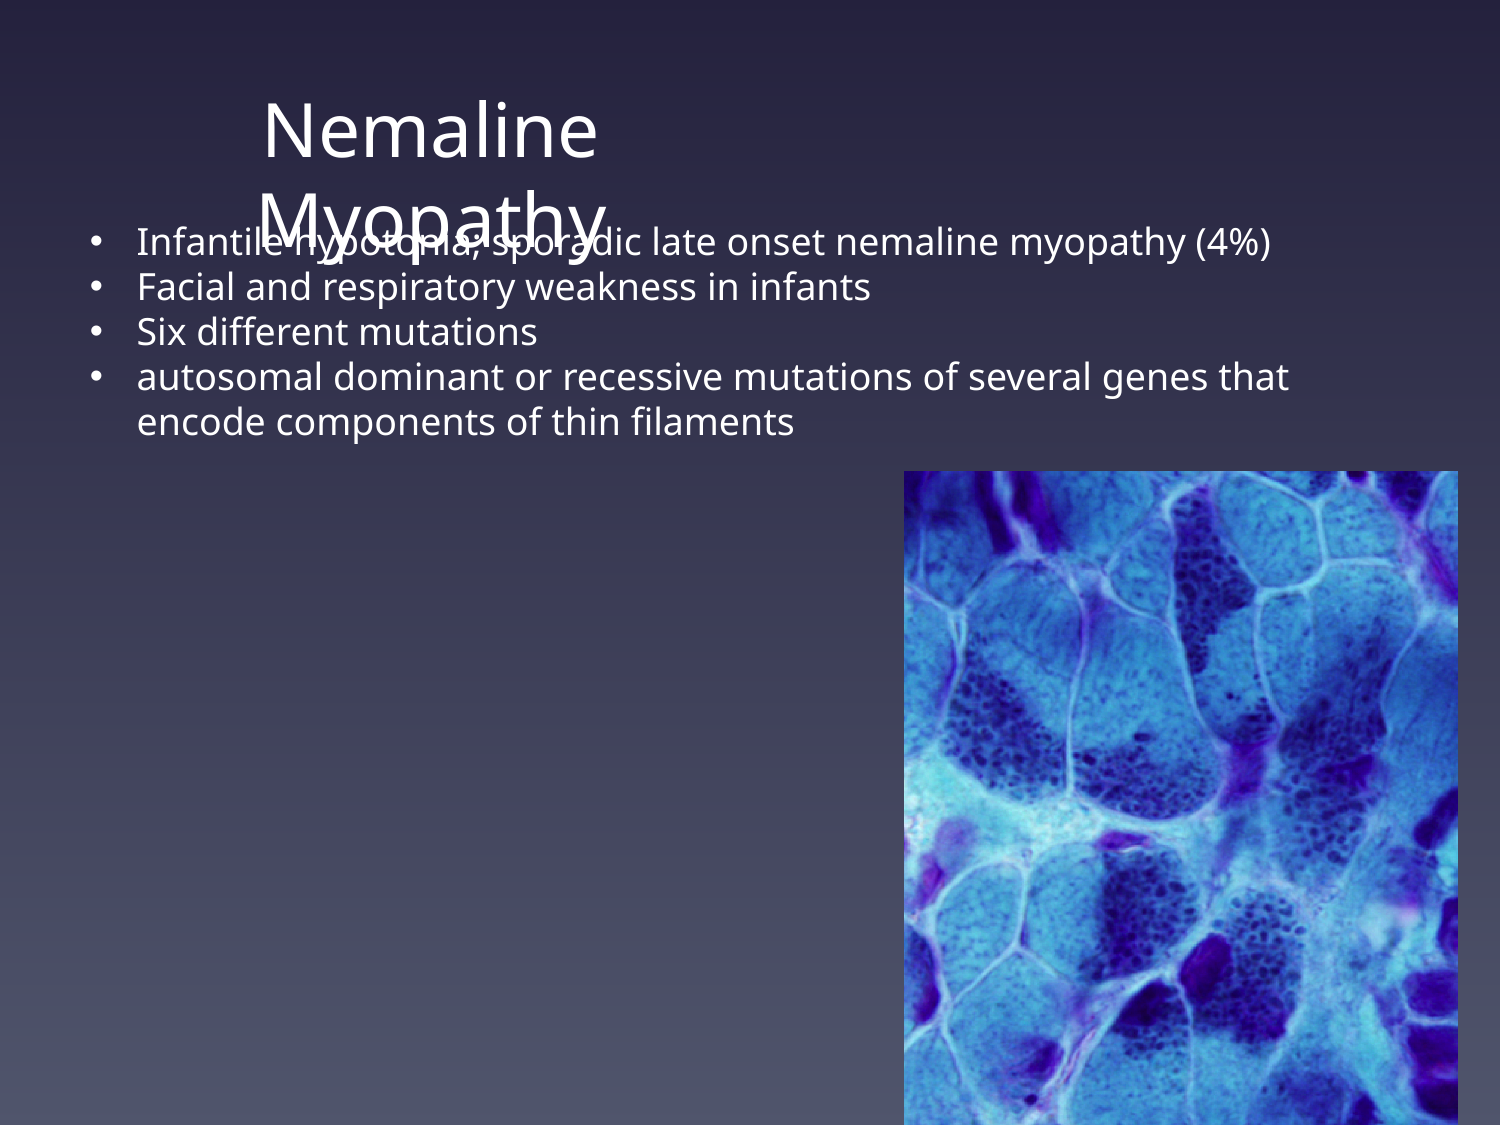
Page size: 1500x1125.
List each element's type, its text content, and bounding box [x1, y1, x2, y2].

picture [904, 471, 1458, 1125]
title Nemaline Myopathy [75, 75, 787, 176]
text_box Infantile hypotonia; sporadic late onset nemaline myopathy (4%) Facial and respiratory weakness in infants Six different mutations autosomal dominant or recessive mutations of several genes that encode components of thin filaments [75, 210, 1410, 451]
